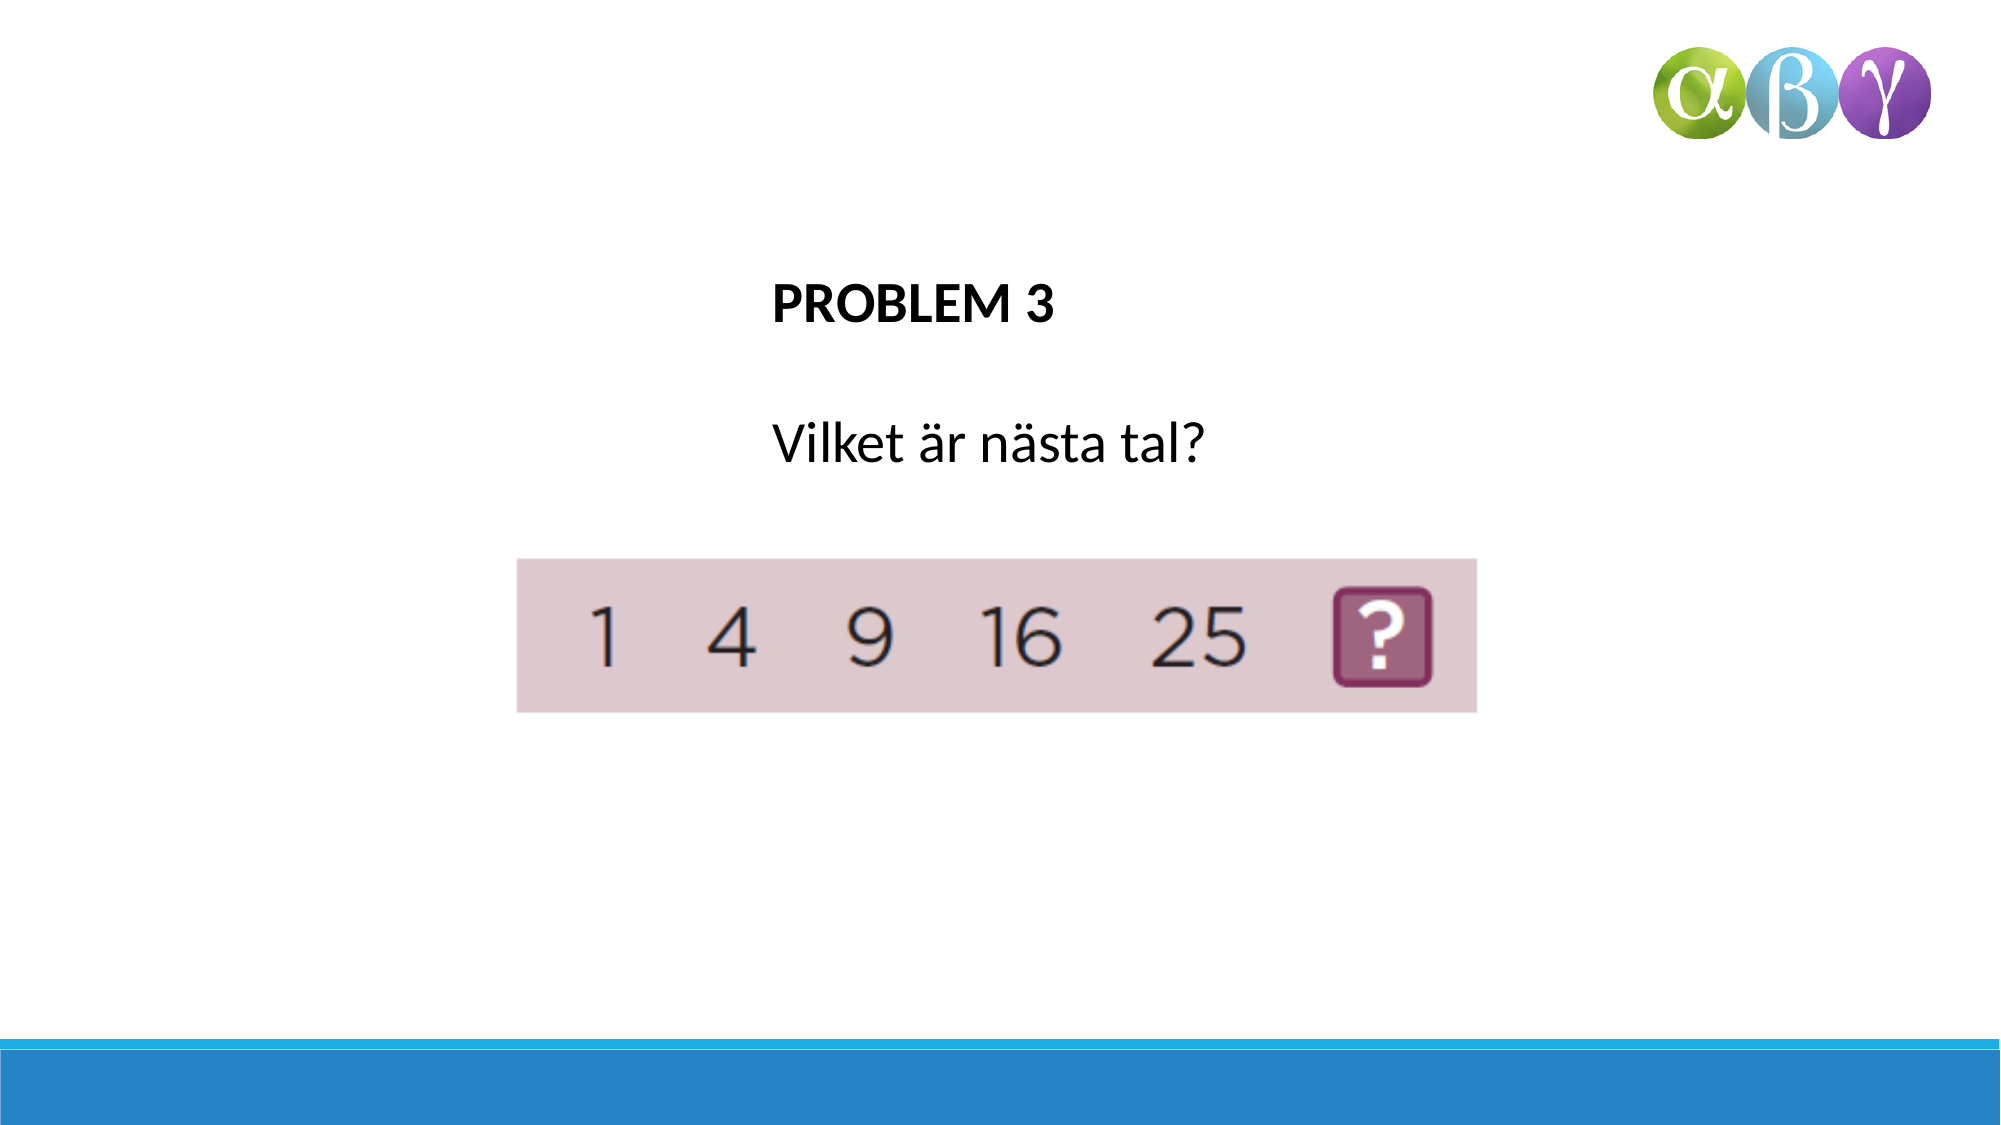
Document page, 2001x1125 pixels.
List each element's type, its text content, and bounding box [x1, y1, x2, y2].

text_box PROBLEM 3 Vilket är nästa tal? [758, 256, 1242, 482]
picture [1652, 46, 1932, 140]
picture [506, 550, 1494, 733]
